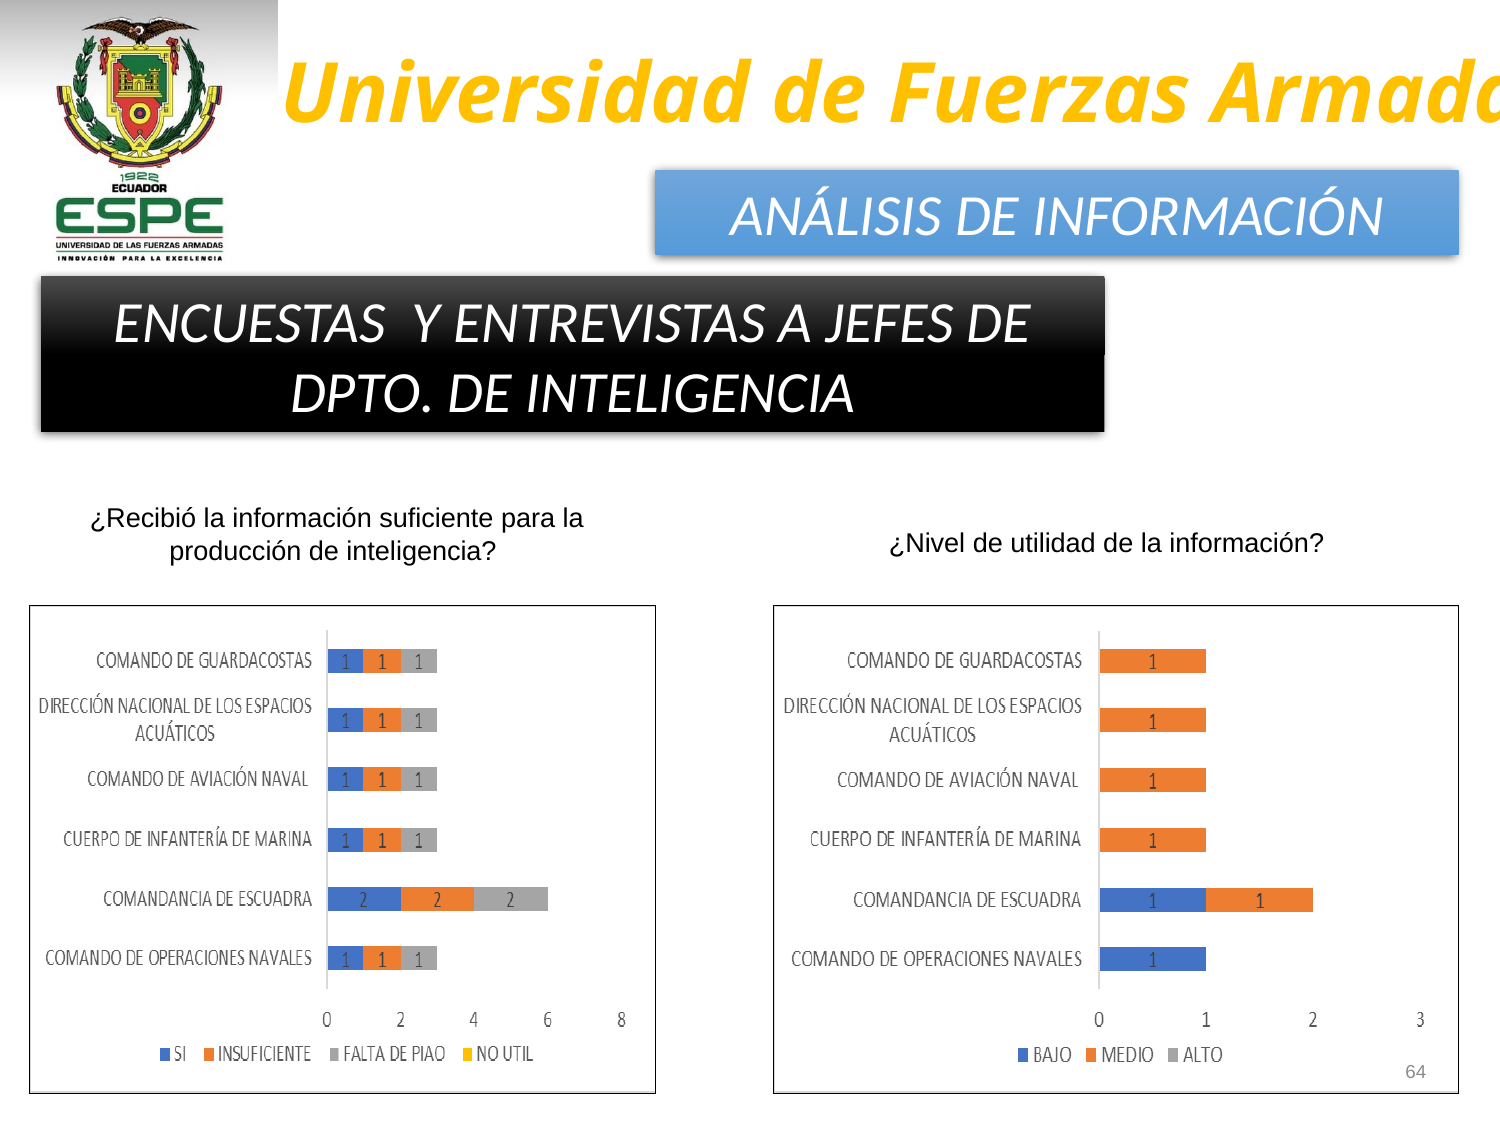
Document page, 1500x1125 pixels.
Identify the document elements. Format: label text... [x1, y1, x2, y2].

picture [0, 0, 278, 278]
text_box ENCUESTAS Y ENTREVISTAS A JEFES DE DPTO. DE INTELIGENCIA [41, 276, 1105, 432]
text_box ANÁLISIS DE INFORMACIÓN [655, 170, 1459, 255]
picture [29, 605, 656, 1094]
picture [773, 605, 1459, 1094]
text_box ¿Recibió la información suficiente para la producción de inteligencia? [17, 493, 656, 574]
text_box ¿Nivel de utilidad de la información? [735, 518, 1486, 566]
